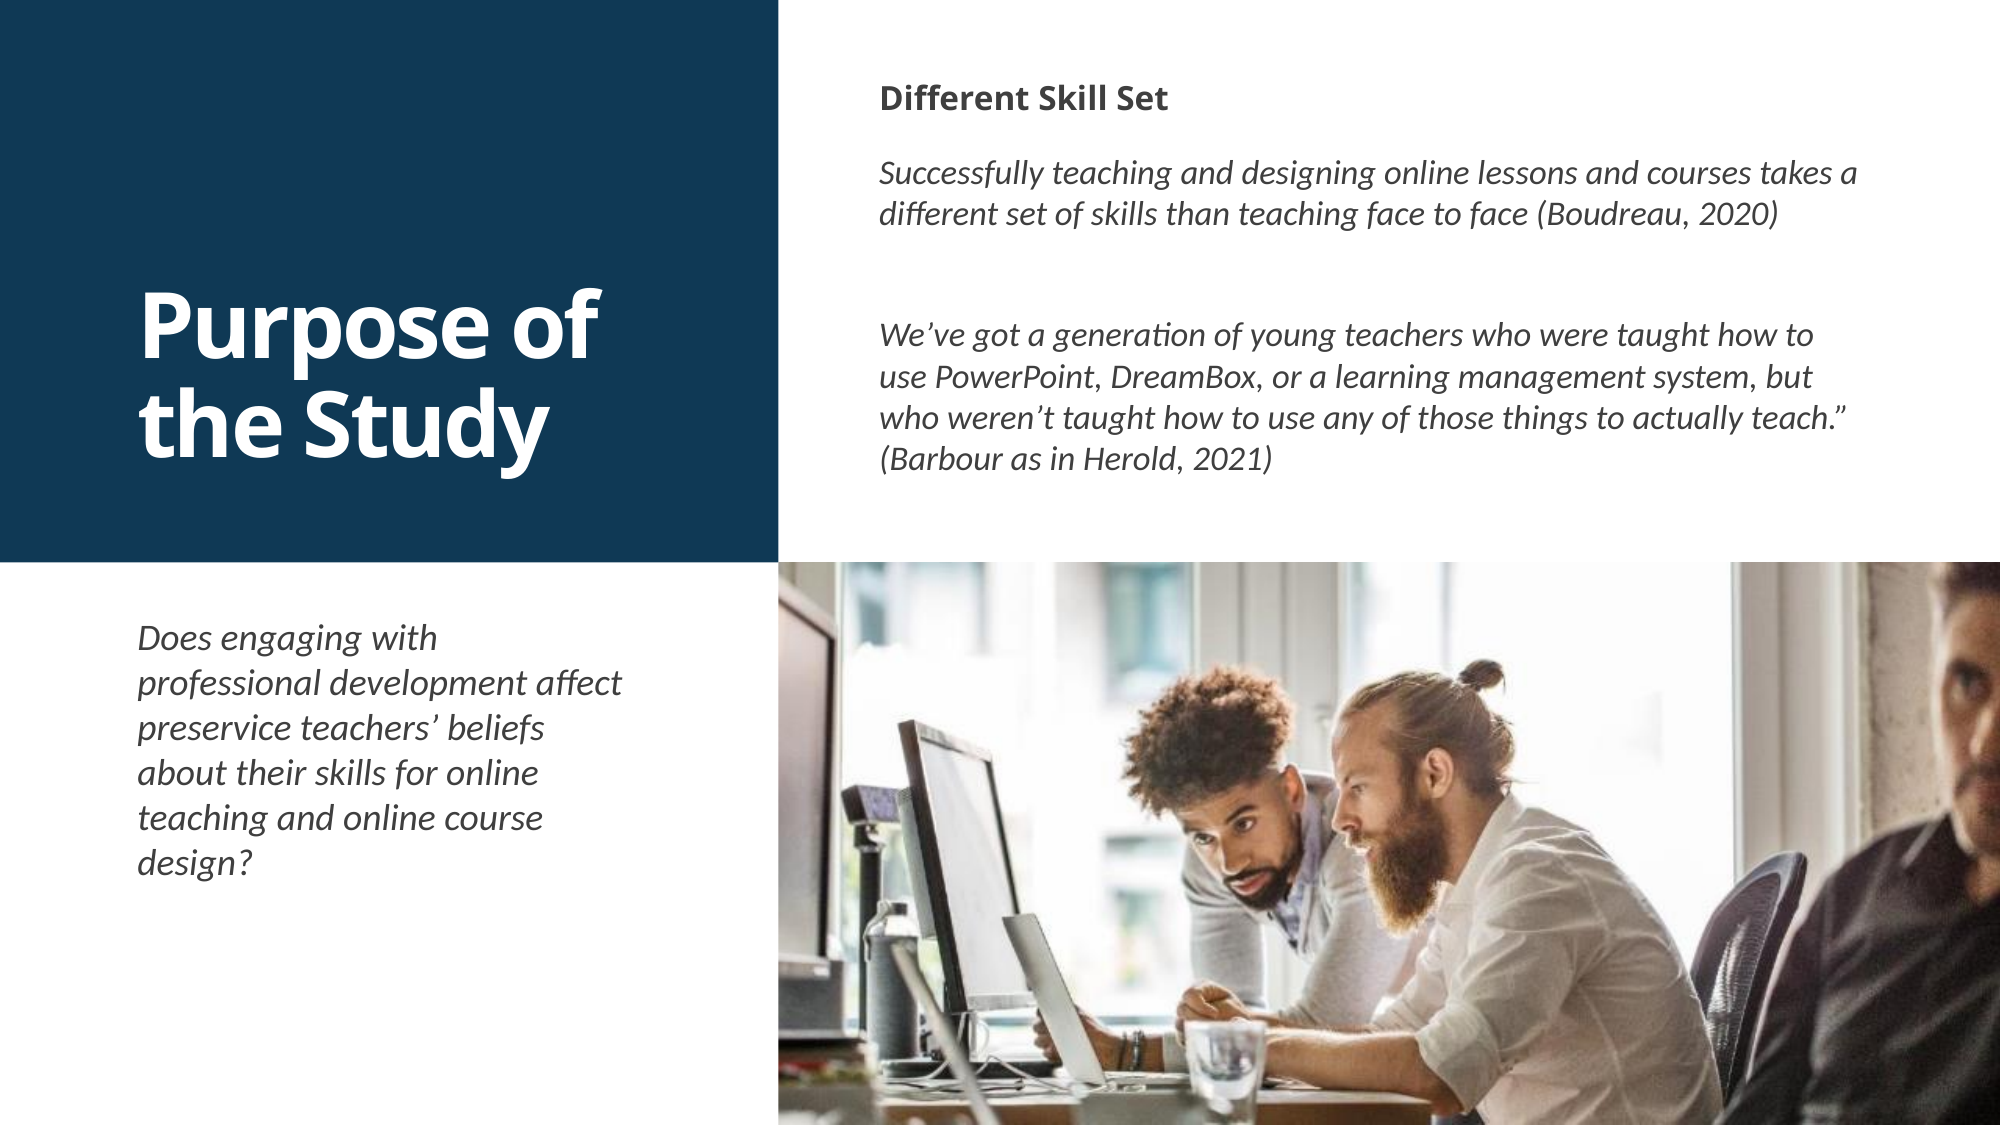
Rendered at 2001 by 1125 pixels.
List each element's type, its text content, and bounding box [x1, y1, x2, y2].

list Successfully teaching and designing online lessons and courses takes a different set of skills than teaching face to face (Boudreau, 2020) We’ve got a generation of young teachers who were taught how to use PowerPoint, DreamBox, or a learning management system, but who weren’t taught how to use any of those things to actually teach.” (Barbour as in Herold, 2021) [879, 149, 1884, 490]
title Purpose of the Study [137, 272, 644, 490]
picture [778, 562, 2000, 1125]
list Different Skill Set [879, 81, 1884, 149]
list Does engaging with professional development affect preservice teachers’ beliefs about their skills for online teaching and online course design? [137, 613, 644, 1050]
